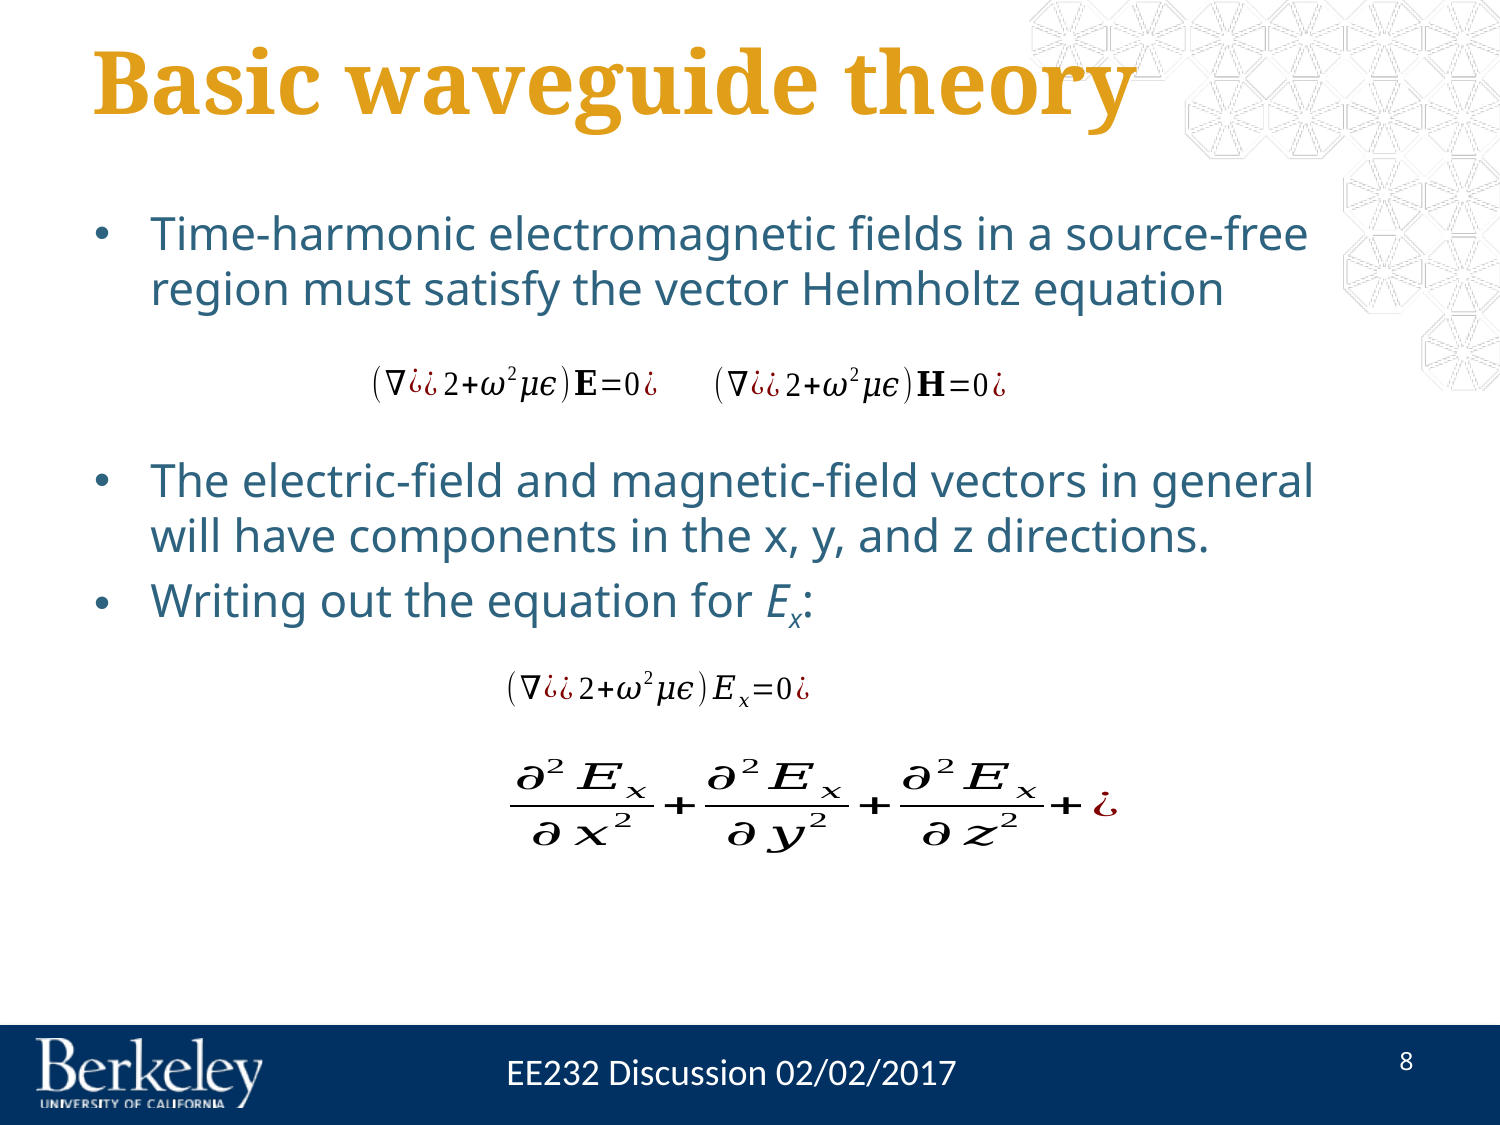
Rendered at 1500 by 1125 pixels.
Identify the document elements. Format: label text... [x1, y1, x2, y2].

list Time-harmonic electromagnetic fields in a source-free region must satisfy the vector Helmholtz equation The electric-field and magnetic-field vectors in general will have components in the x, y, and z directions. Writing out the equation for Ex: [79, 197, 1349, 956]
title Basic waveguide theory [77, 19, 1351, 175]
